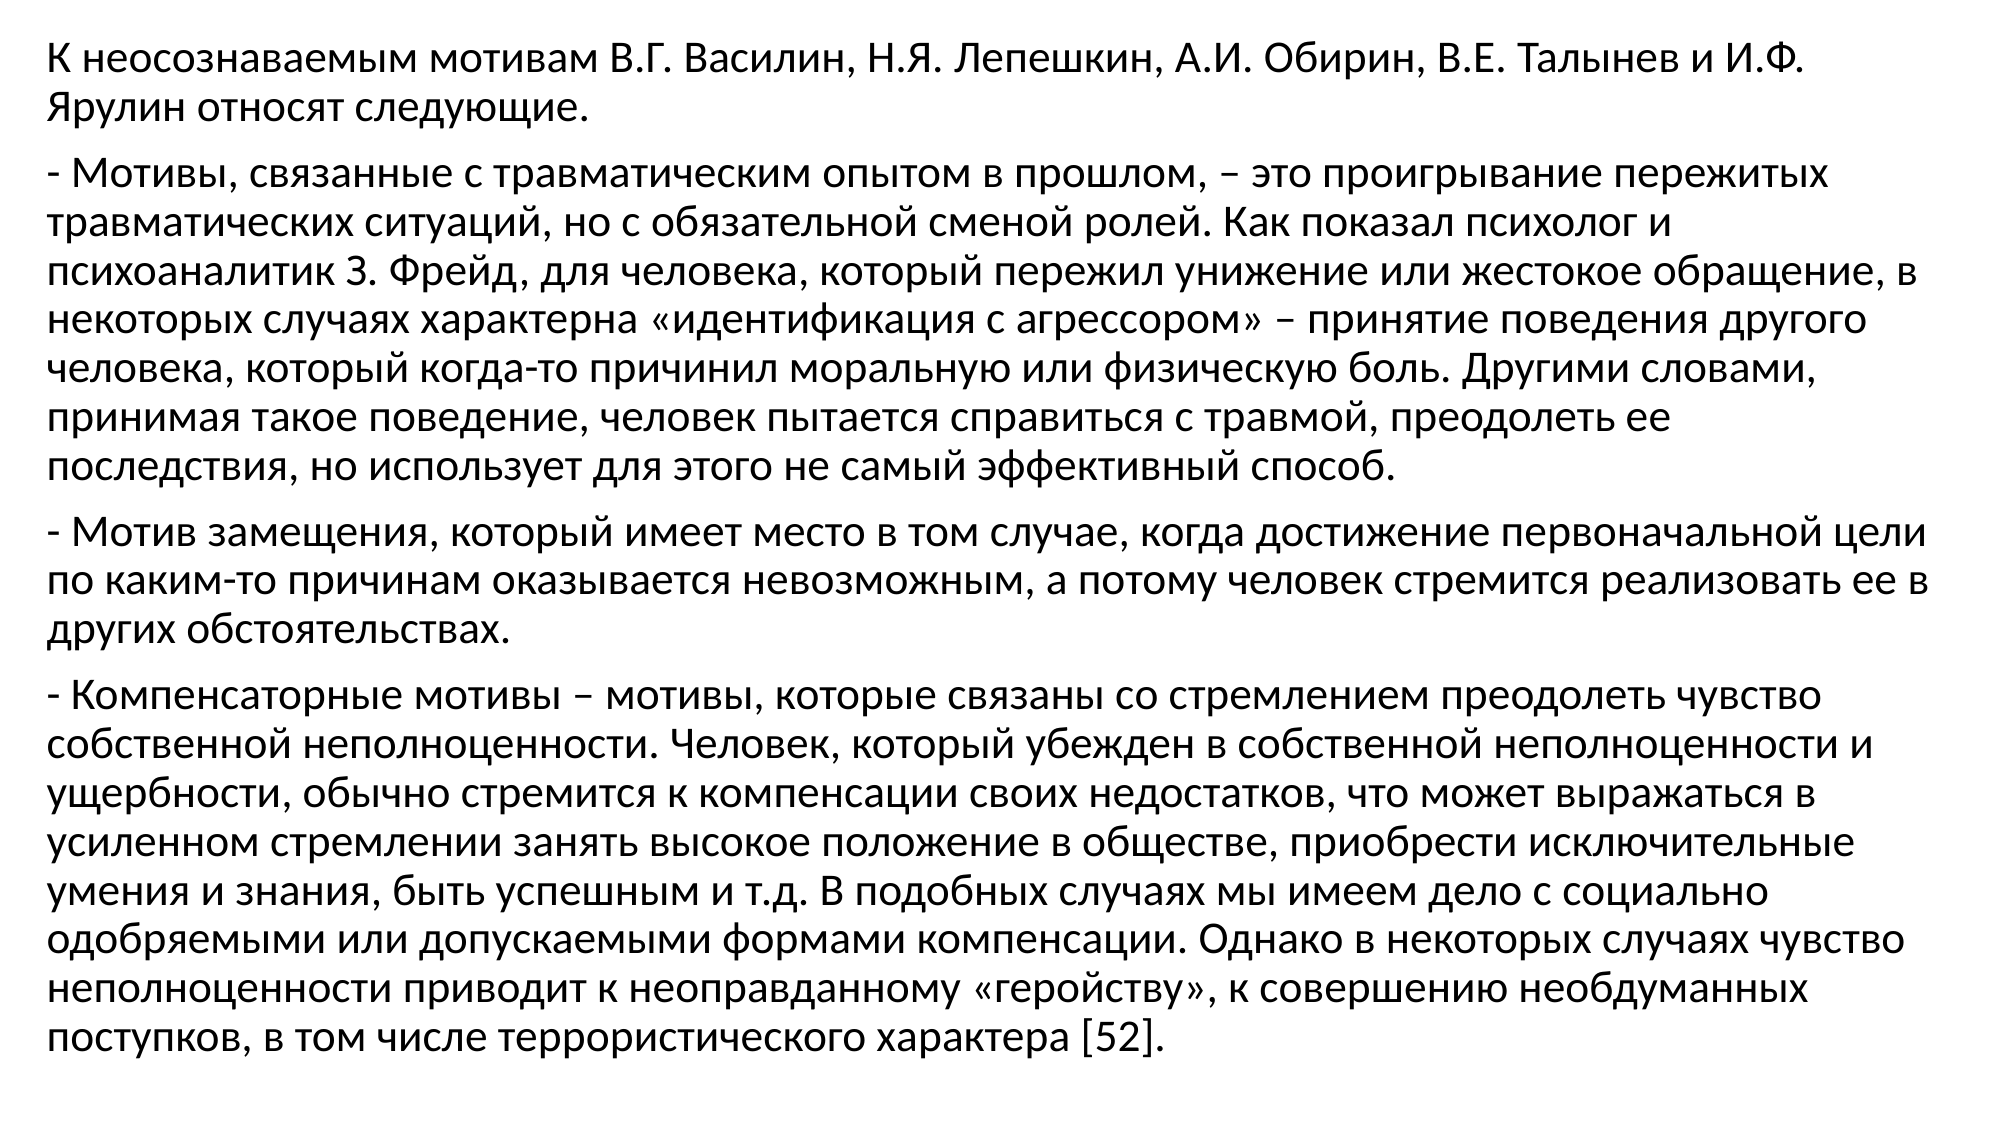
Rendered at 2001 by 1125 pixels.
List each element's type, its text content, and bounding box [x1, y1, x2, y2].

list К неосознаваемым мотивам В.Г. Василин, Н.Я. Лепешкин, А.И. Обирин, В.Е. Талынев и И.Ф. Ярулин относят следующие. - Мотивы, связанные с травматическим опытом в прошлом, – это проигрывание пережитых травматических ситуаций, но с обязательной сменой ролей. Как показал психолог и психоаналитик З. Фрейд, для человека, который пережил унижение или жестокое обращение, в некоторых случаях характерна «идентификация с агрессором» – принятие поведения другого человека, который когда-то причинил моральную или физическую боль. Другими словами, принимая такое поведение, человек пытается справиться с травмой, преодолеть ее последствия, но использует для этого не самый эффективный способ. - Мотив замещения, который имеет место в том случае, когда достижение первоначальной цели по каким-то причинам оказывается невозможным, а потому человек стремится реализовать ее в других обстоятельствах. - Компенсаторные мотивы – мотивы, которые связаны со стремлением преодолеть чувство собственной неполноценности. Человек, который убежден в собственной неполноценности и ущербности, обычно стремится к компенсации своих недостатков, что может выражаться в усиленном стремлении занять высокое положение в обществе, приобрести исключительные умения и знания, быть успешным и т.д. В подобных случаях мы имеем дело с социально одобряемыми или допускаемыми формами компенсации. Однако в некоторых случаях чувство неполноценности приводит к неоправданному «геройству», к совершению необдуманных поступков, в том числе террористического характера [52]. [31, 26, 1950, 1079]
